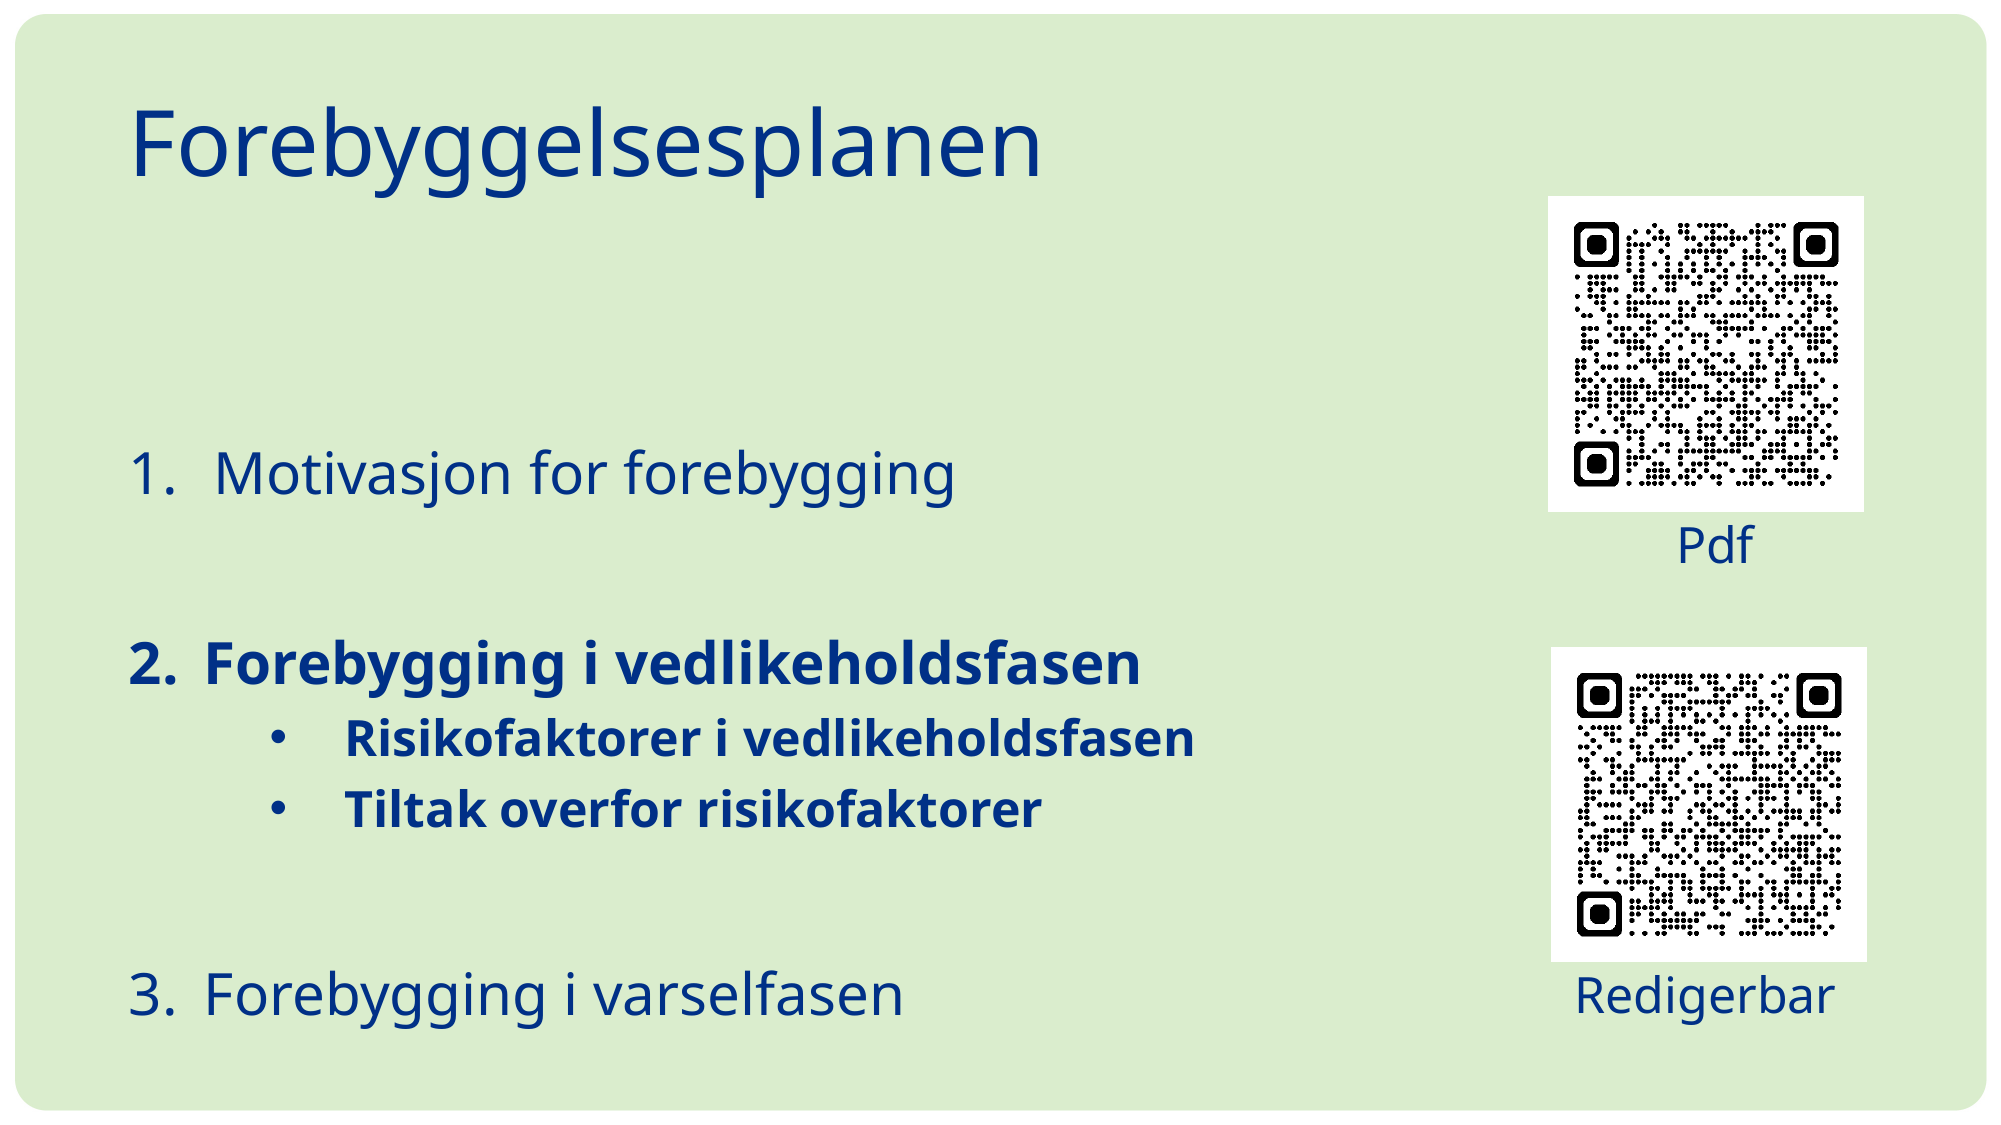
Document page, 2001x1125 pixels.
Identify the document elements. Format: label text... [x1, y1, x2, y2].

text_box Redigerbar [1549, 955, 1862, 1031]
title Forebyggelsesplanen [114, 90, 1839, 206]
text_box Pdf [1661, 512, 1796, 581]
picture [0, 0, 2001, 1125]
list Motivasjon for forebygging Forebygging i vedlikeholdsfasen Risikofaktorer i vedlikeholdsfasen Tiltak overfor risikofaktorer Forebygging i varselfasen [114, 239, 1886, 1035]
